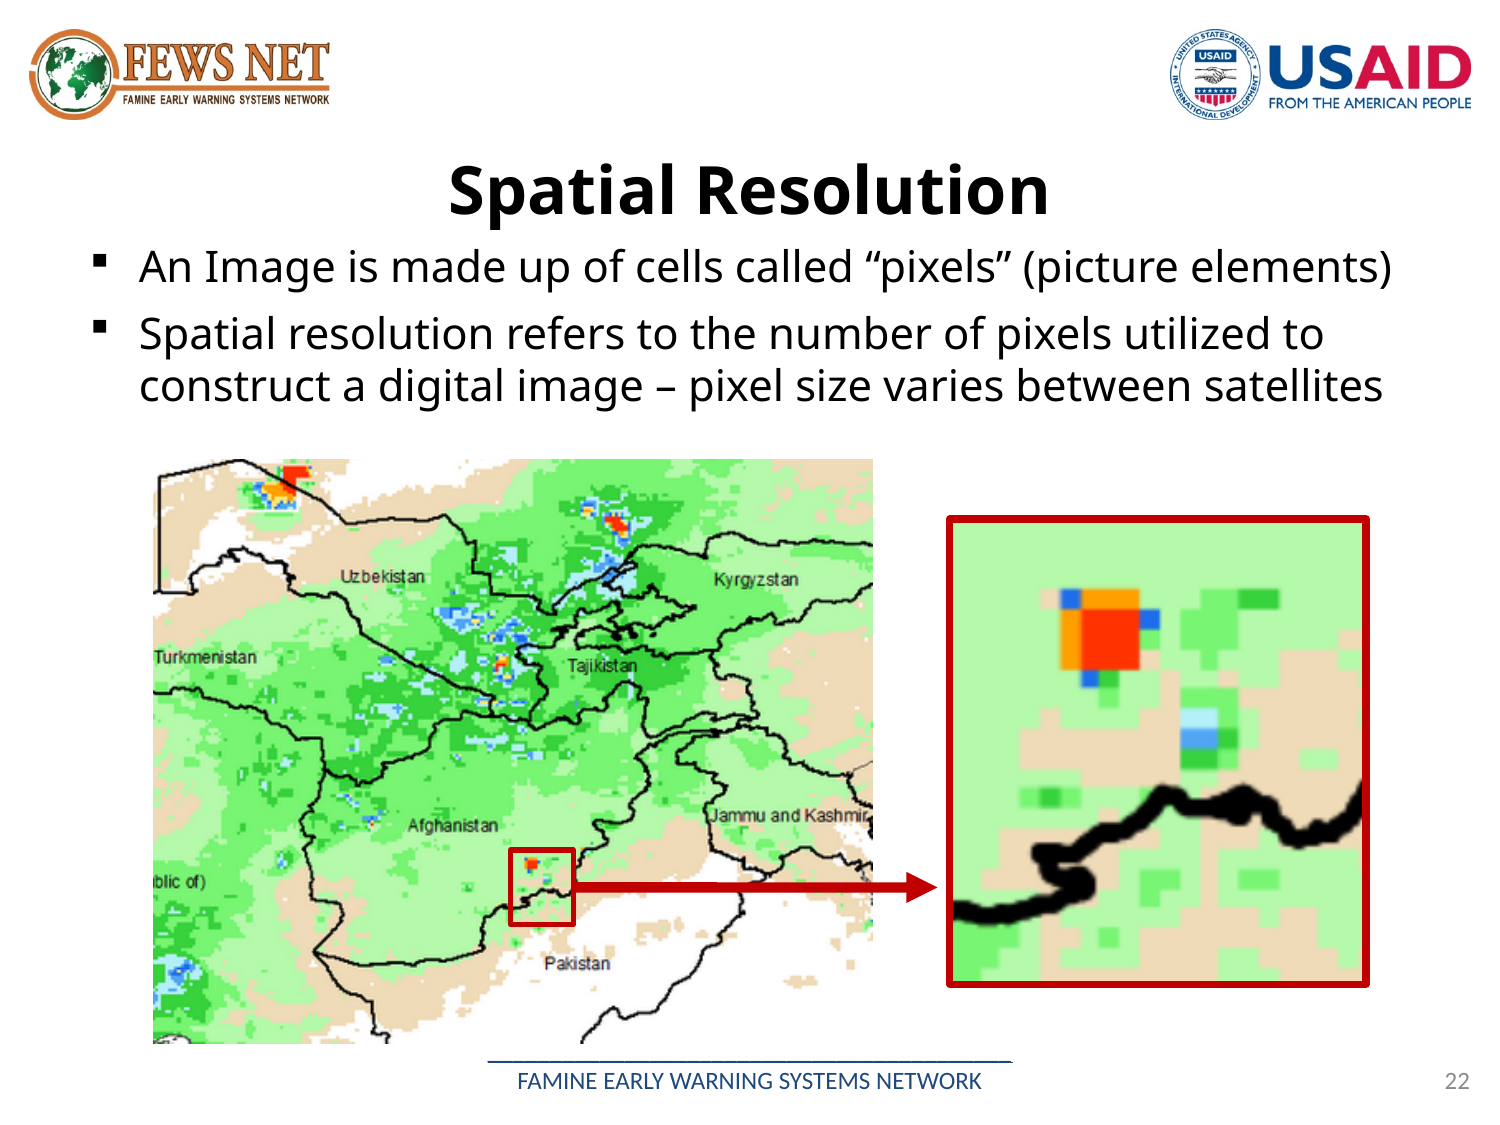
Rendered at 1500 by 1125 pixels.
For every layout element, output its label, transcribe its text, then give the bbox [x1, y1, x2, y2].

picture [953, 522, 1363, 981]
picture [153, 459, 874, 1044]
picture [1170, 29, 1471, 120]
title Spatial Resolution [15, 127, 1485, 248]
list An Image is made up of cells called “pixels” (picture elements) Spatial resolution refers to the number of pixels utilized to construct a digital image – pixel size varies between satellites [75, 200, 1425, 450]
picture [29, 29, 330, 120]
